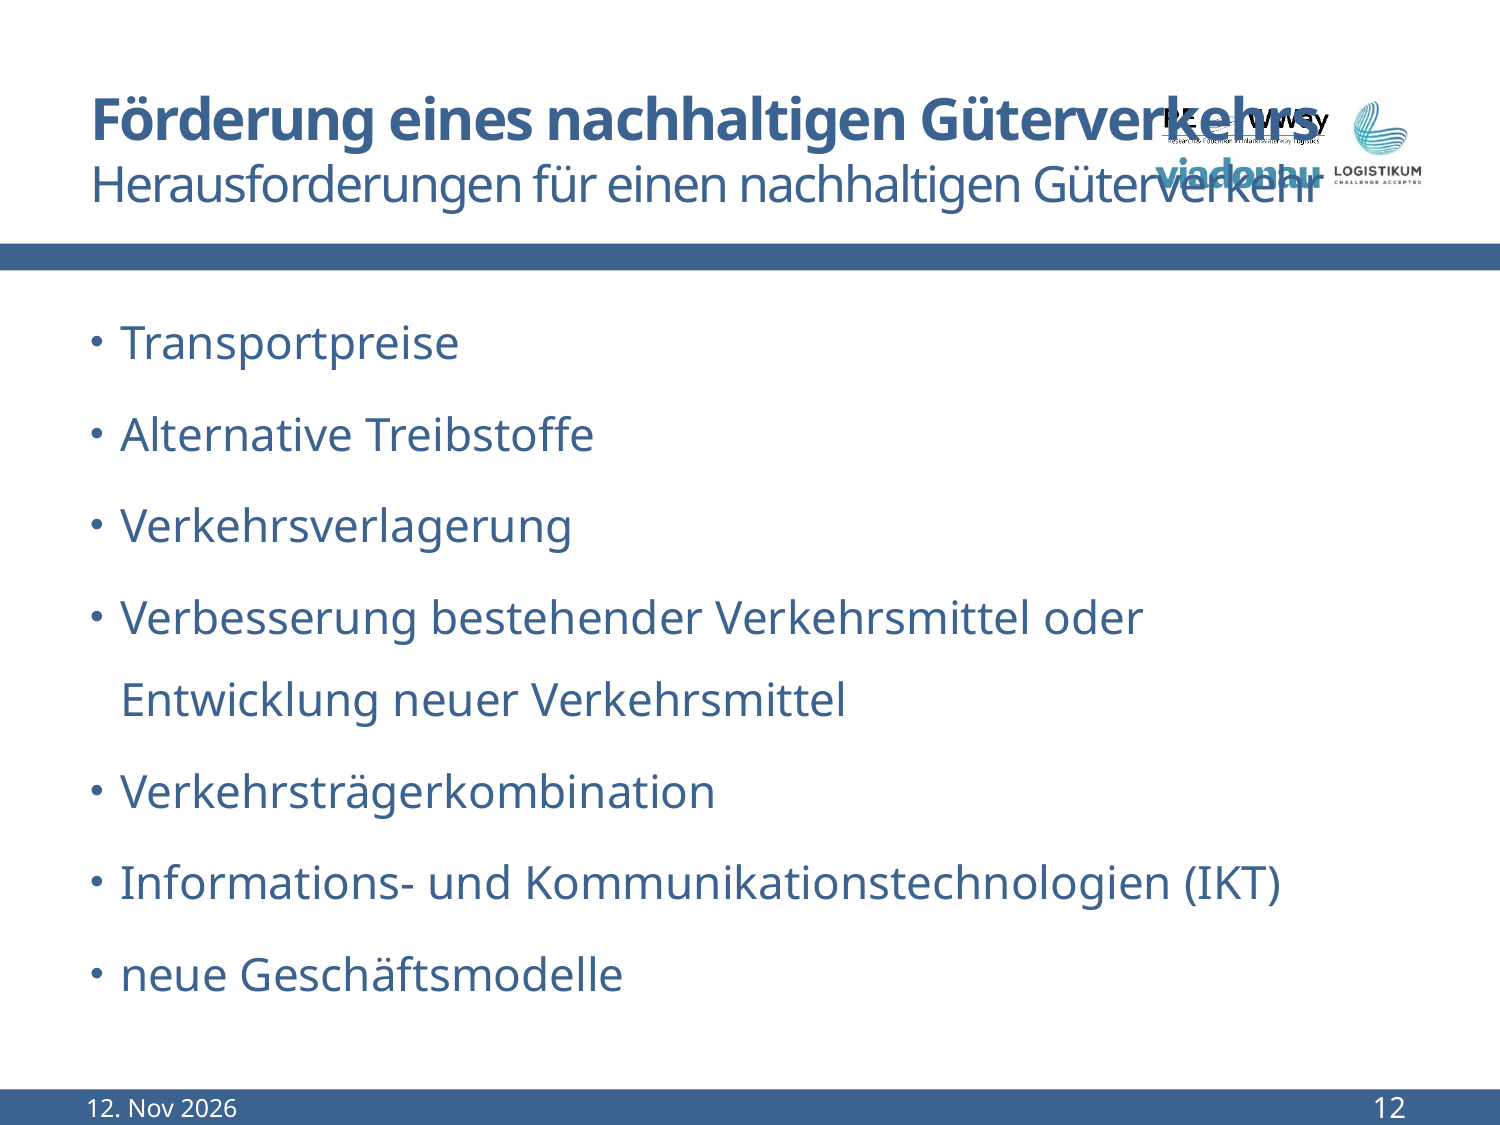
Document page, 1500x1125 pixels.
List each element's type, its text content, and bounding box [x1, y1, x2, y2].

title Förderung eines nachhaltigen Güterverkehrs Herausforderungen für einen nachhaltigen Güterverkehr [75, 66, 1425, 229]
slide_number Sep-22 [71, 1082, 547, 1125]
list Transportpreise Alternative Treibstoffe Verkehrsverlagerung Verbesserung bestehender Verkehrsmittel oder Entwicklung neuer Verkehrsmittel Verkehrsträgerkombination Informations- und Kommunikationstechnologien (IKT) neue Geschäftsmodelle [75, 278, 1425, 1063]
slide_number 12 [1246, 1082, 1422, 1125]
